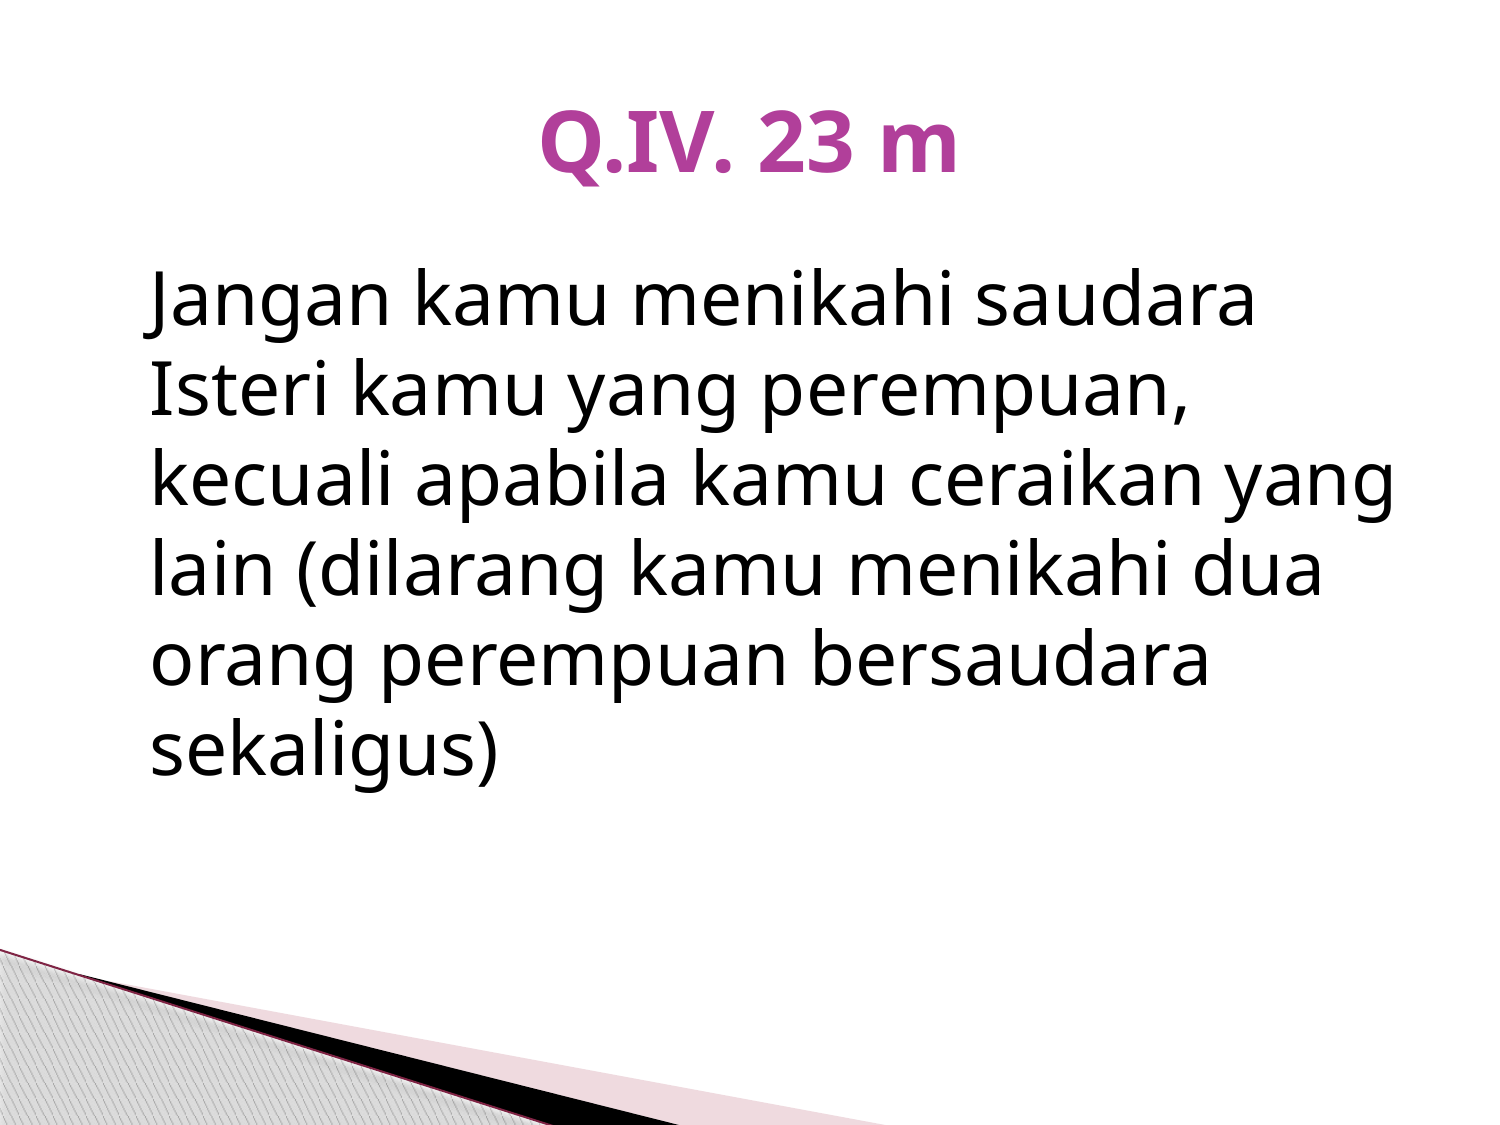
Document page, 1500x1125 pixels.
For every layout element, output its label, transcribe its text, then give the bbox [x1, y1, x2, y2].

list Jangan kamu menikahi saudara Isteri kamu yang perempuan, kecuali apabila kamu ceraikan yang lain (dilarang kamu menikahi dua orang perempuan bersaudara sekaligus) [75, 243, 1425, 986]
title Q.IV. 23 m [75, 45, 1425, 233]
